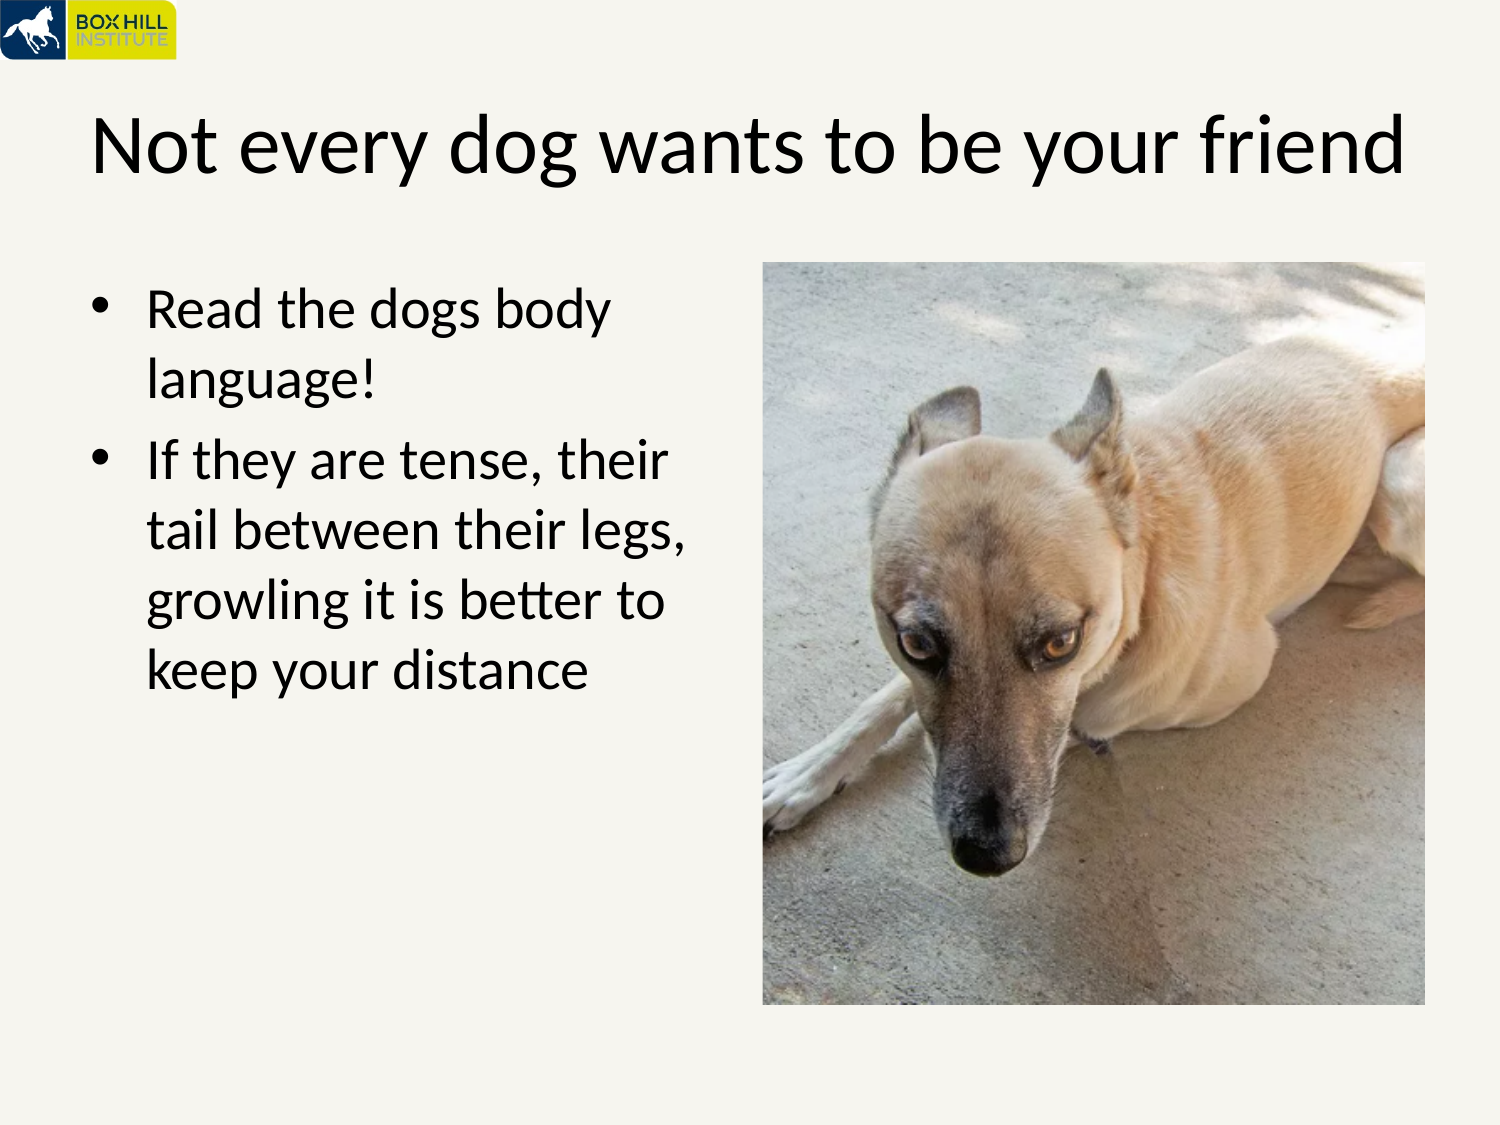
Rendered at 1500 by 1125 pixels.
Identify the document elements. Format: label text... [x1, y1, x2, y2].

picture [762, 262, 1426, 1006]
title Not every dog wants to be your friend [75, 45, 1425, 233]
list Read the dogs body language! If they are tense, their tail between their legs, growling it is better to keep your distance [75, 262, 738, 1005]
picture [0, 0, 177, 60]
